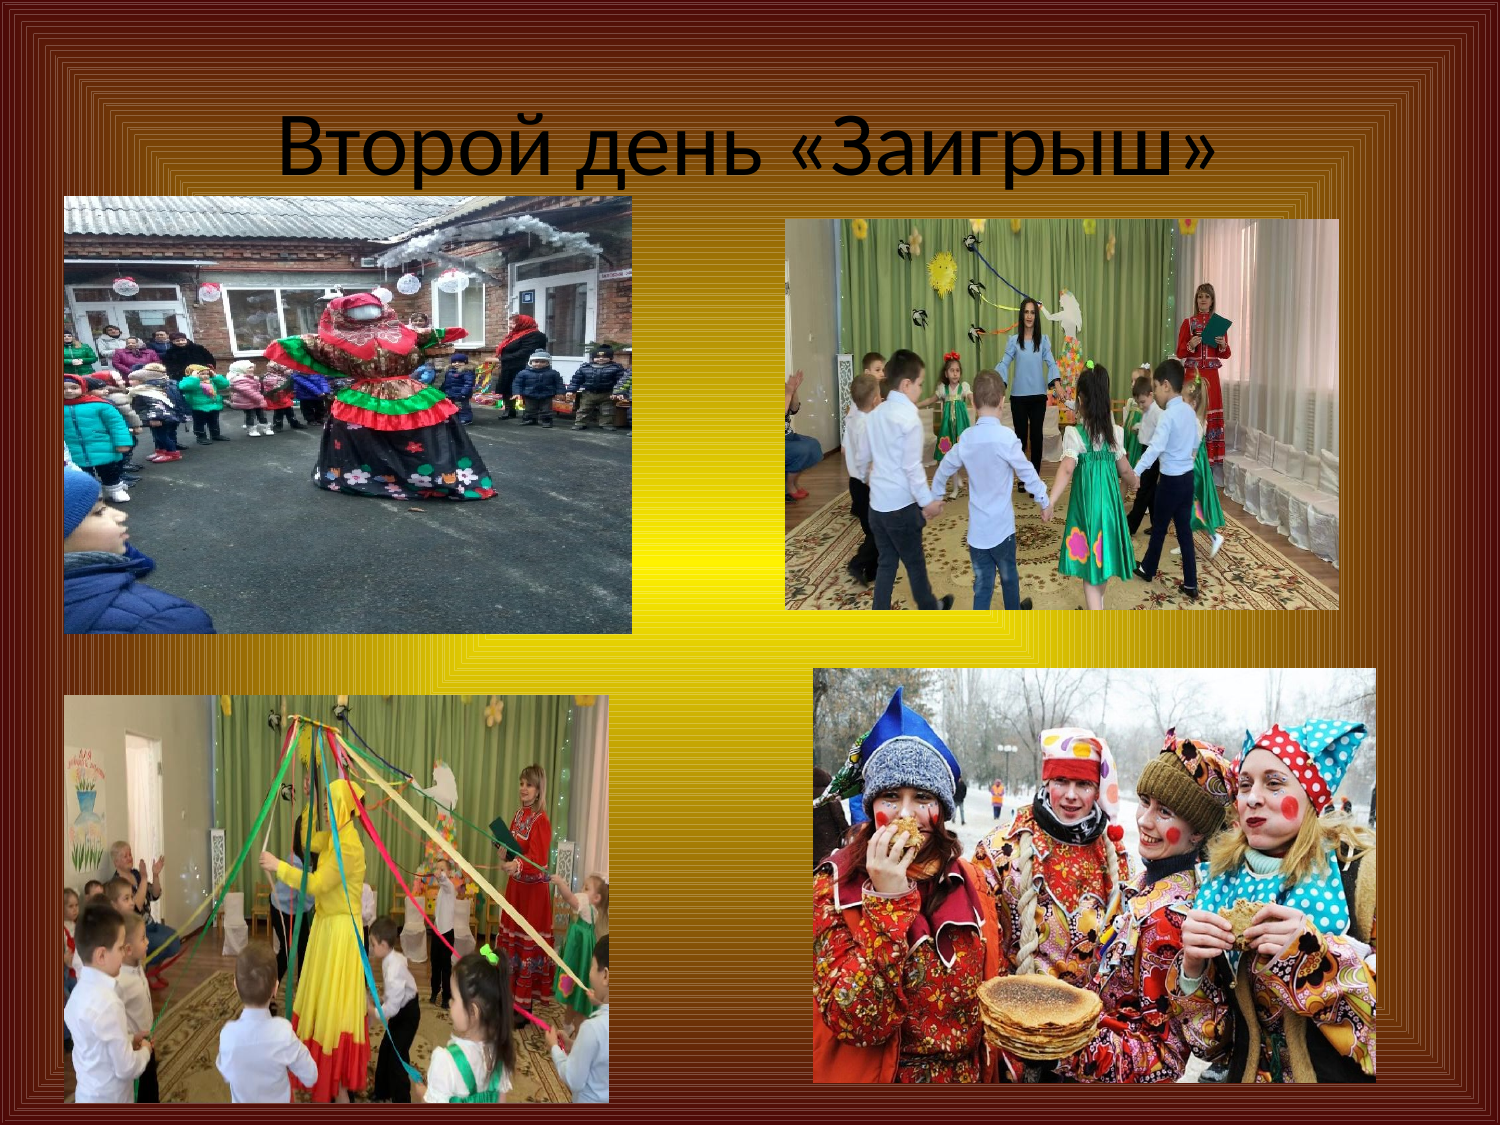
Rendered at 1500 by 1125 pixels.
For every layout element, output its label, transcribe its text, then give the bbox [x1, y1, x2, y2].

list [64, 196, 633, 634]
title Второй день «Заигрыш» [75, 45, 1425, 233]
picture [813, 668, 1377, 1083]
picture [64, 694, 609, 1103]
picture [785, 219, 1339, 610]
